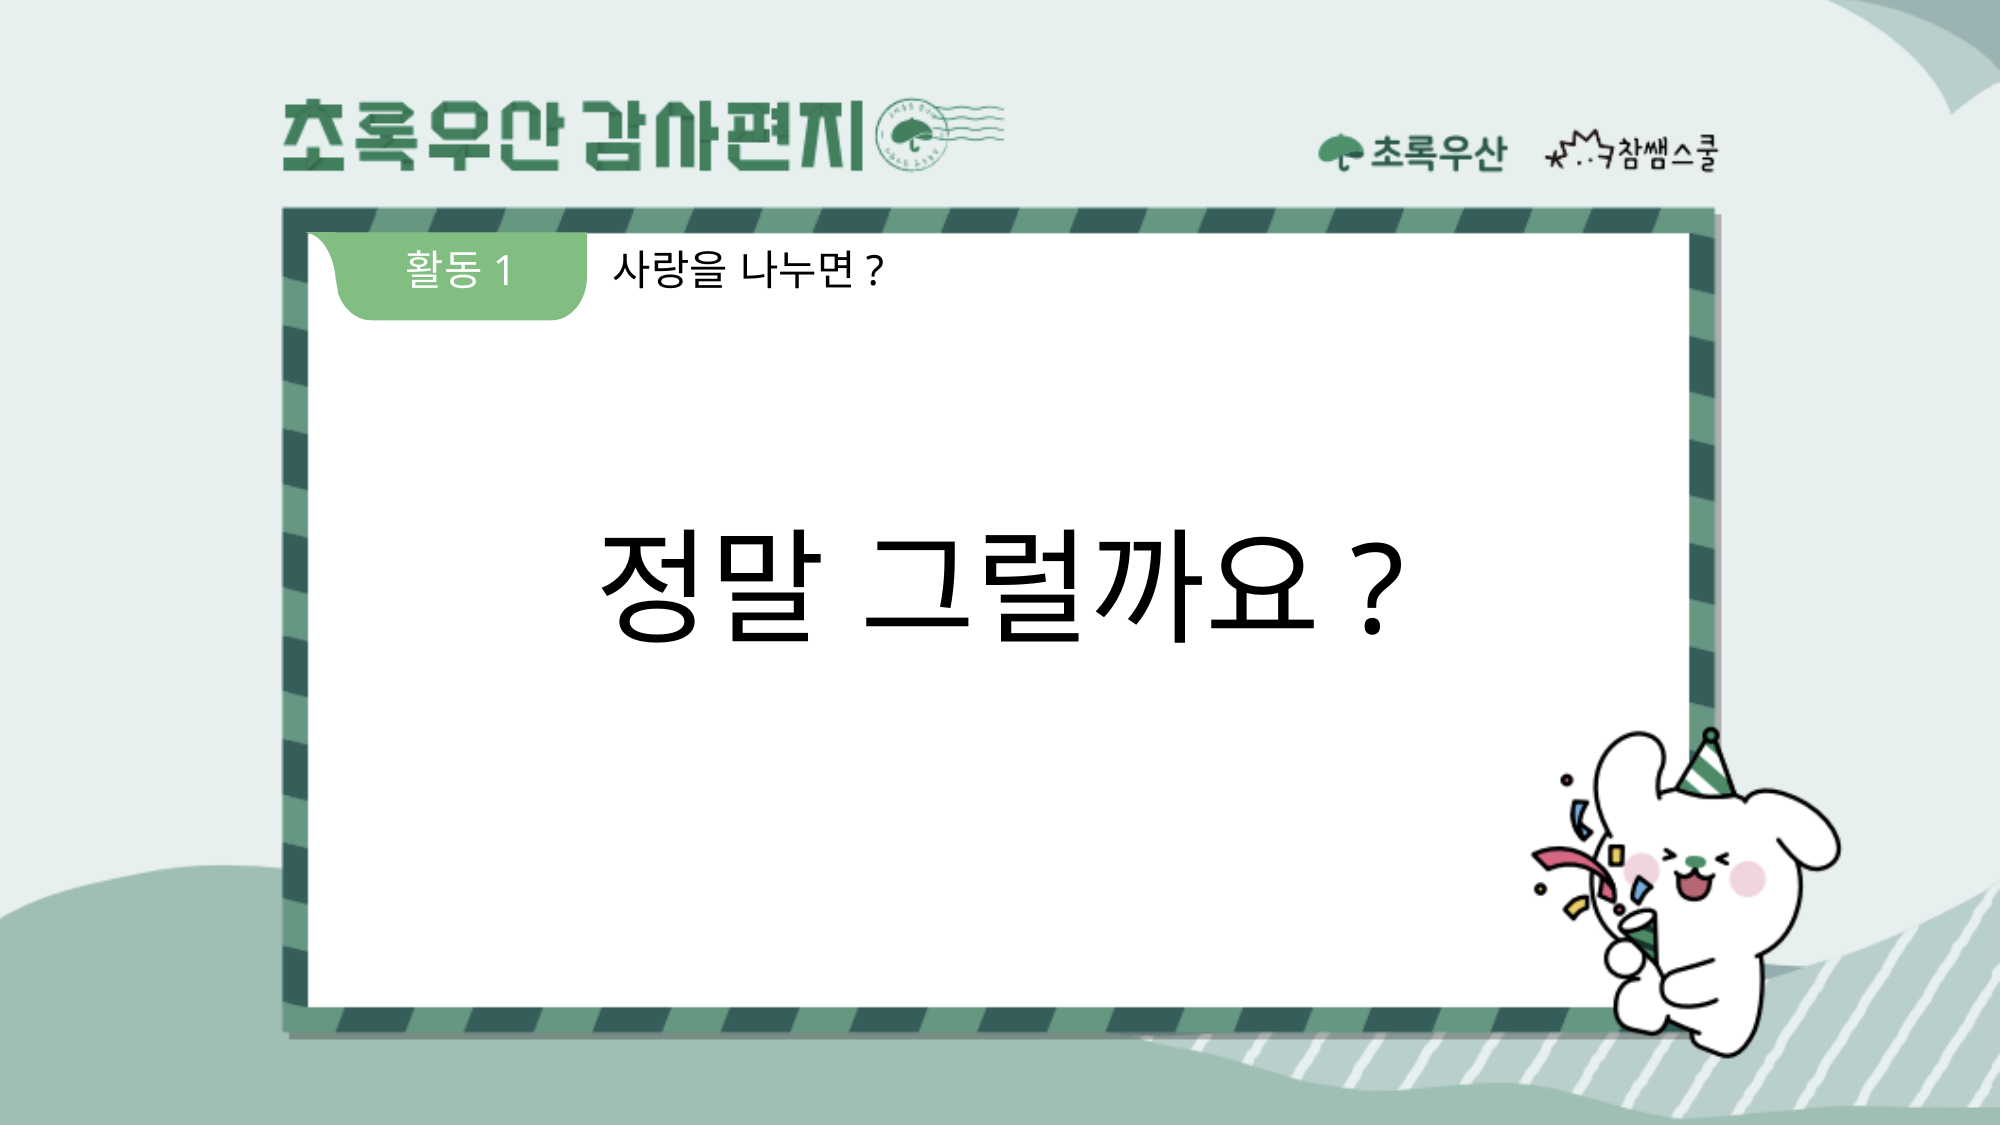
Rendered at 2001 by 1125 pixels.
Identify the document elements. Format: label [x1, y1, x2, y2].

text_box [306, 232, 587, 321]
picture [0, 0, 2000, 1125]
